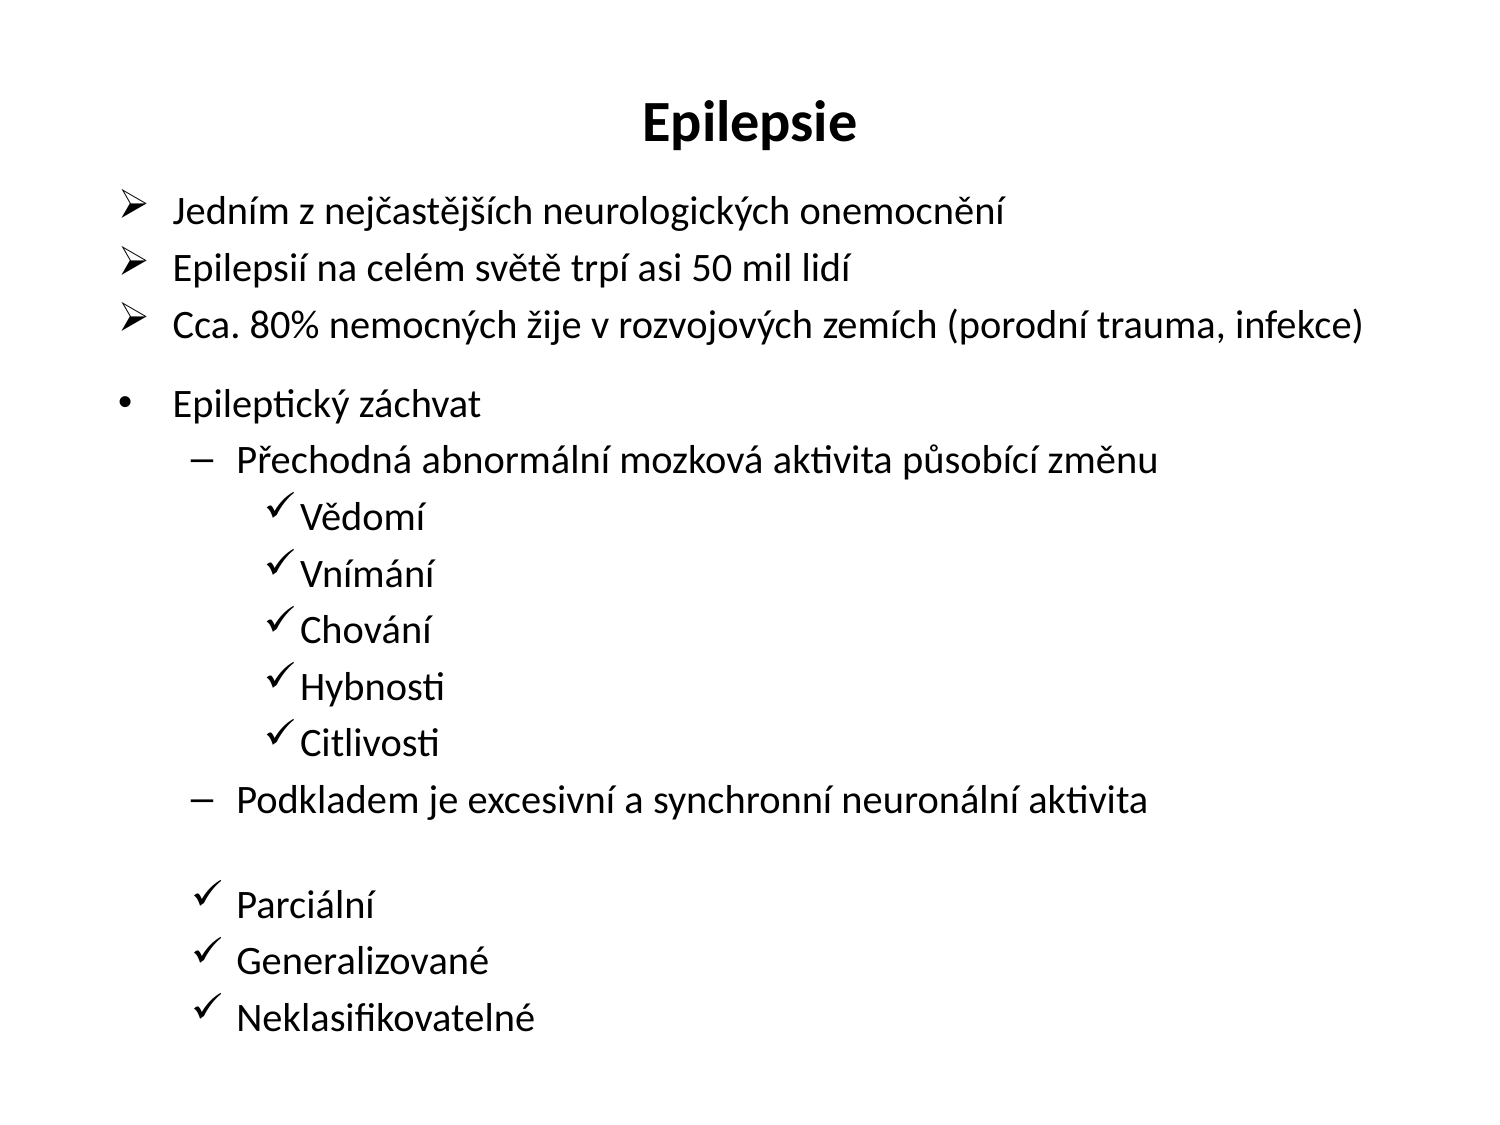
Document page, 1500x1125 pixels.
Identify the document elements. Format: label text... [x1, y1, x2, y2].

title Epilepsie [102, 59, 1398, 176]
list Jedním z nejčastějších neurologických onemocnění Epilepsií na celém světě trpí asi 50 mil lidí Cca. 80% nemocných žije v rozvojových zemích (porodní trauma, infekce) Epileptický záchvat Přechodná abnormální mozková aktivita působící změnu Vědomí Vnímání Chování Hybnosti Citlivosti Podkladem je excesivní a synchronní neuronální aktivita Parciální Generalizované Neklasifikovatelné [102, 176, 1398, 1087]
